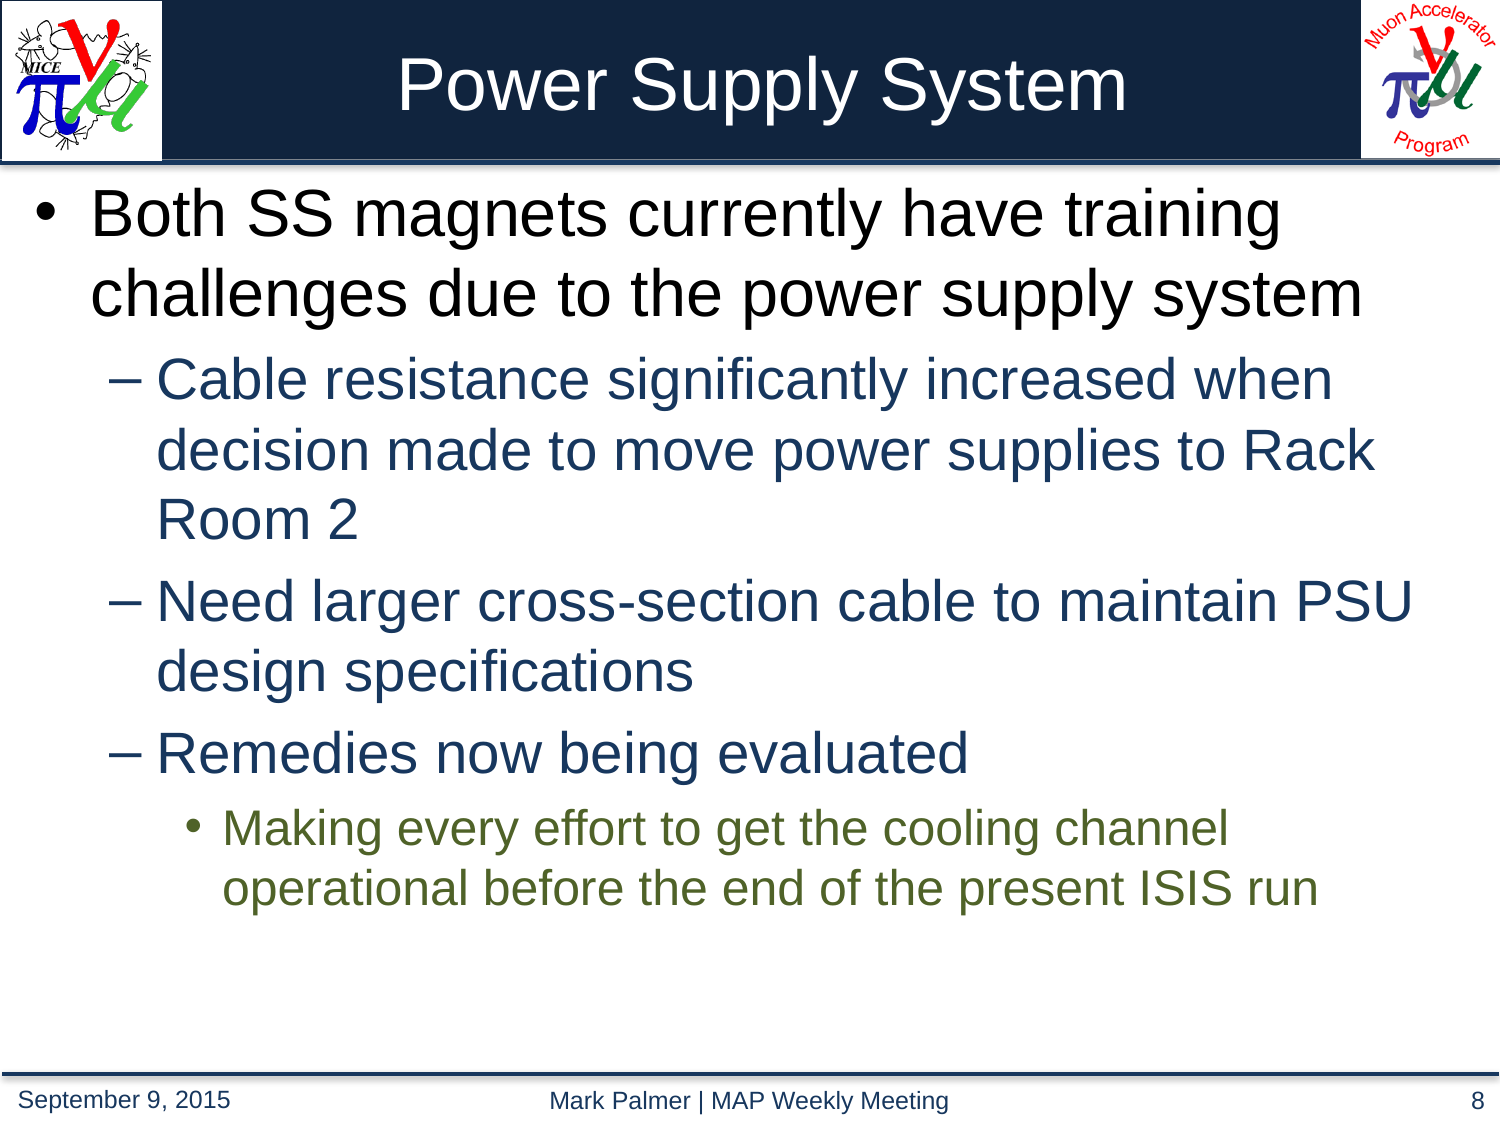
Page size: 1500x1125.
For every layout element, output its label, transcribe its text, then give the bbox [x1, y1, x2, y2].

title Power Supply System [170, 0, 1356, 162]
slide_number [2, 1075, 284, 1123]
footer Mark Palmer | MAP Weekly Meeting [284, 1074, 1215, 1125]
slide_number 8 [1215, 1074, 1500, 1125]
list Both SS magnets currently have training challenges due to the power supply system Cable resistance significantly increased when decision made to move power supplies to Rack Room 2 Need larger cross-section cable to maintain PSU design specifications Remedies now being evaluated Making every effort to get the cooling channel operational before the end of the present ISIS run [19, 162, 1483, 1075]
picture [1360, 0, 1500, 159]
picture [2, 0, 163, 161]
